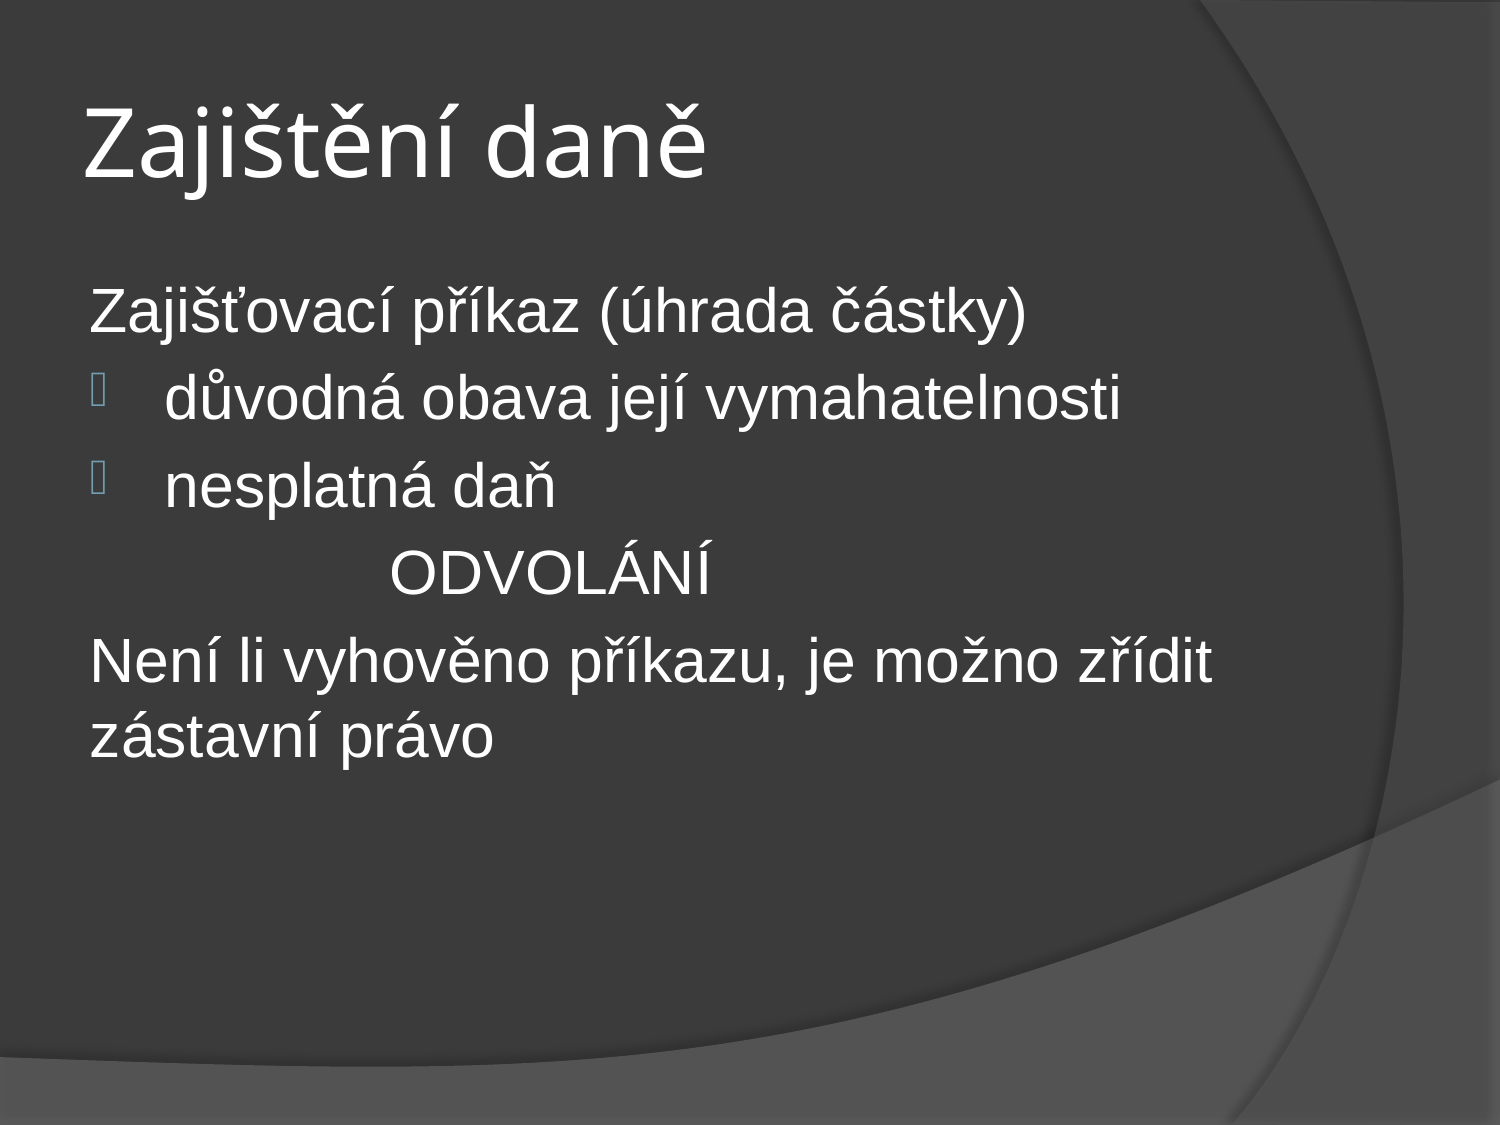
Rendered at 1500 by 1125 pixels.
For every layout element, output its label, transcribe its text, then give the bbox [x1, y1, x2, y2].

list Zajišťovací příkaz (úhrada částky) důvodná obava její vymahatelnosti nesplatná daň ODVOLÁNÍ Není li vyhověno příkazu, je možno zřídit zástavní právo [75, 262, 1300, 1005]
title Zajištění daně [75, 45, 1300, 233]
